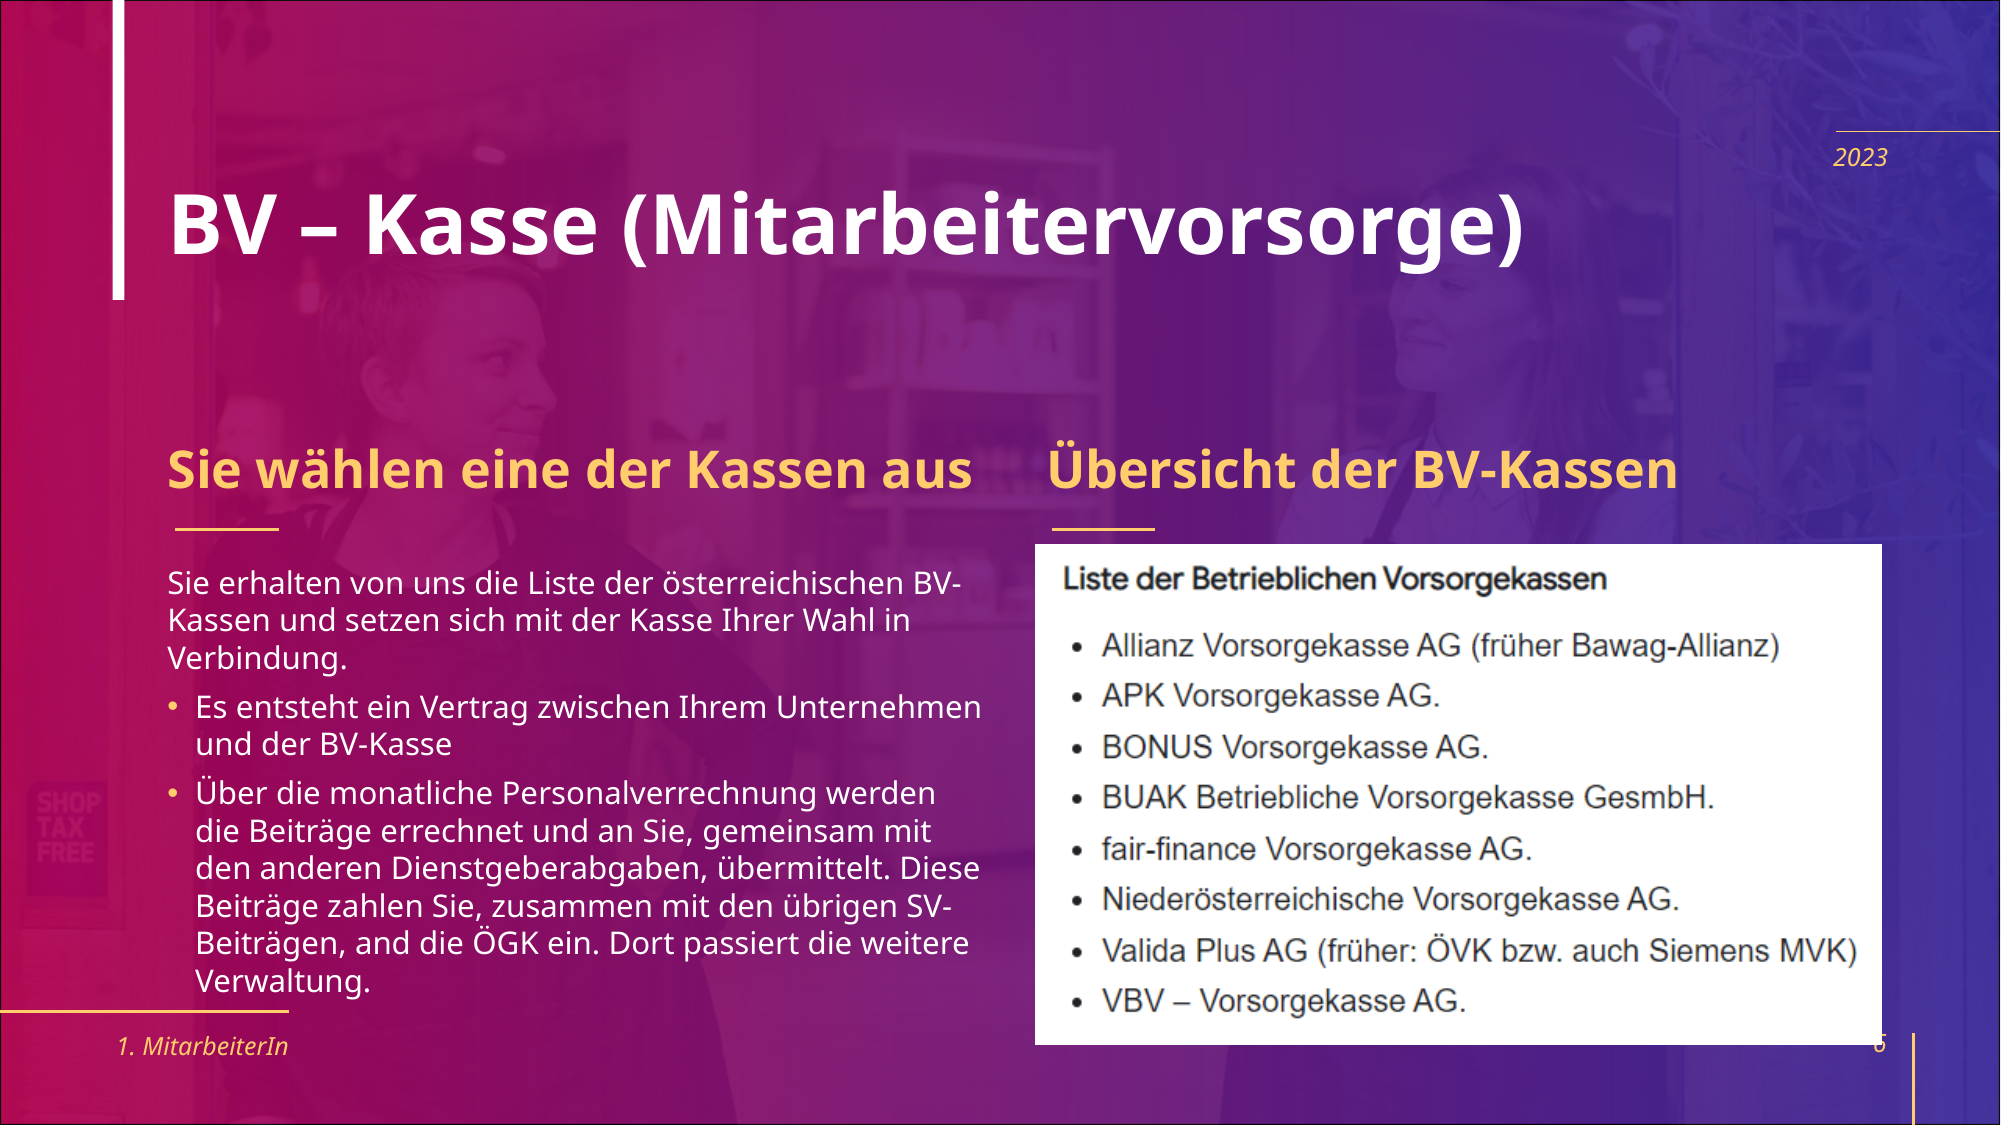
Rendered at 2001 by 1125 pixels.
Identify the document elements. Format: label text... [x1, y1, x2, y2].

footer 1. MitarbeiterIn [100, 1015, 636, 1075]
list Sie wählen eine der Kassen aus [152, 372, 999, 508]
list Übersicht der BV-Kassen [1030, 372, 1882, 508]
picture [1035, 544, 1882, 1045]
slide_number 6 [1451, 1015, 1902, 1075]
list 2023 [1818, 137, 1919, 192]
list Sie erhalten von uns die Liste der österreichischen BV-Kassen und setzen sich mit der Kasse Ihrer Wahl in Verbindung. Es entsteht ein Vertrag zwischen Ihrem Unternehmen und der BV-Kasse Über die monatliche Personalverrechnung werden die Beiträge errechnet und an Sie, gemeinsam mit den anderen Dienstgeberabgaben, übermittelt. Diese Beiträge zahlen Sie, zusammen mit den übrigen SV-Beiträgen, and die ÖGK ein. Dort passiert die weitere Verwaltung. [152, 555, 999, 1011]
title BV – Kasse (Mitarbeitervorsorge) [152, 118, 1878, 337]
